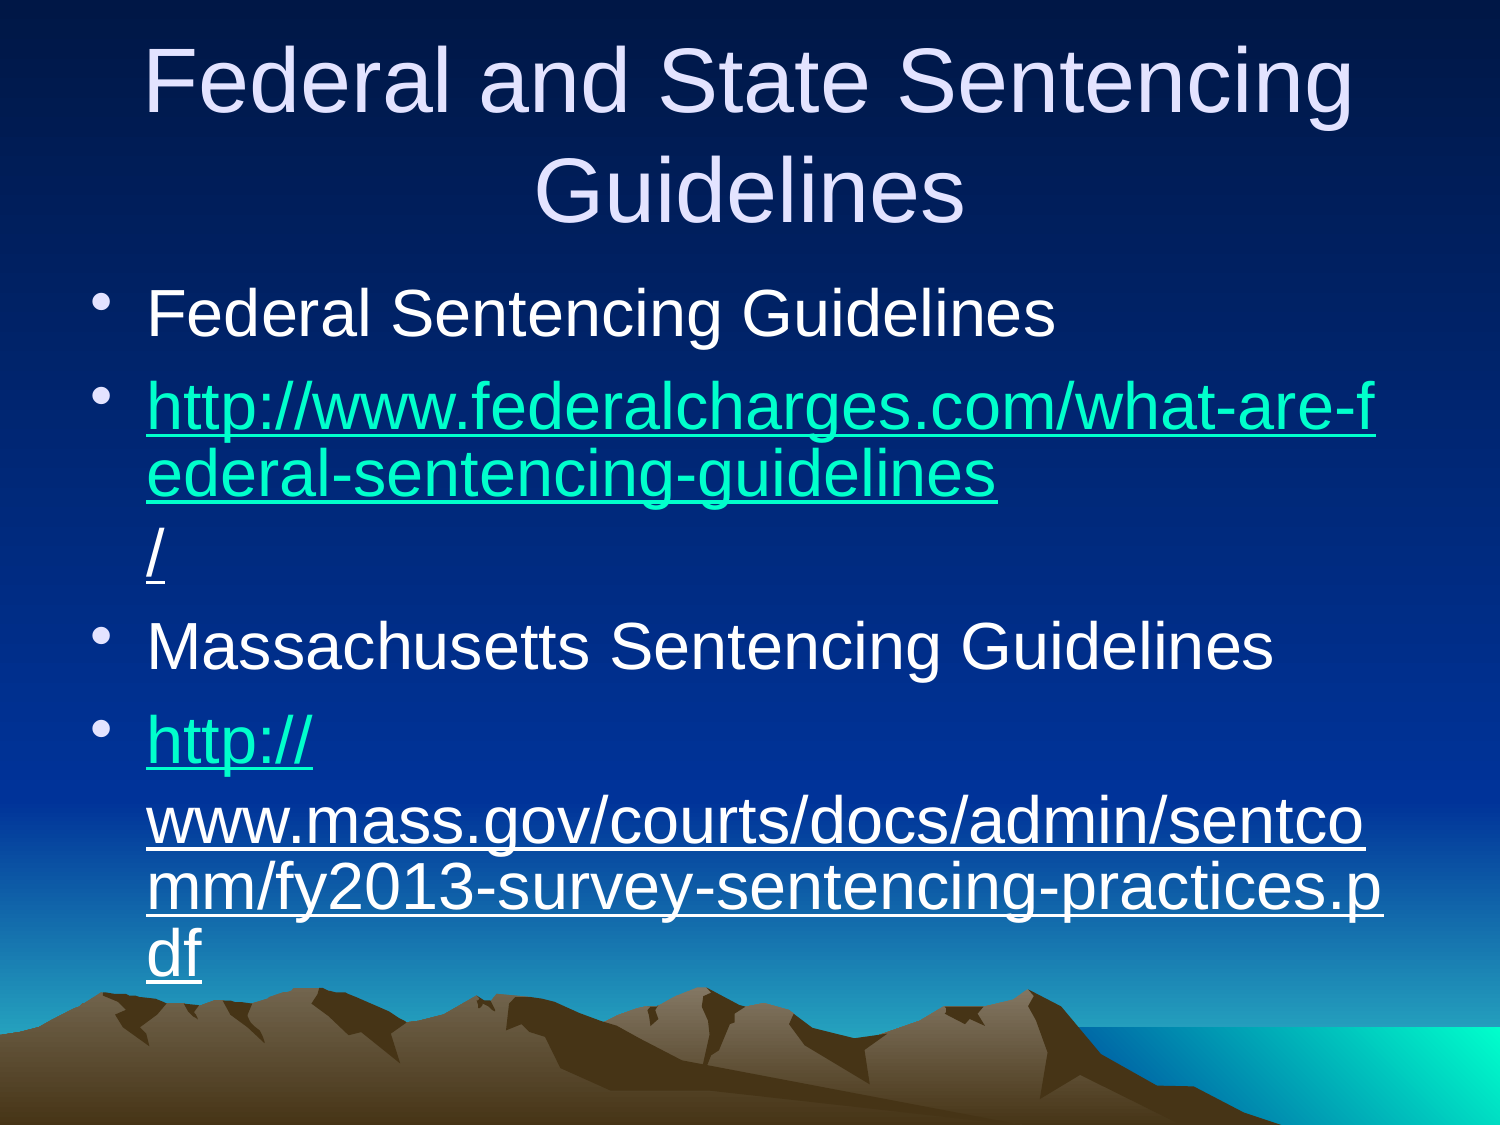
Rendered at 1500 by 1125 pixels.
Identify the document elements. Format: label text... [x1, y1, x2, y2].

list Federal Sentencing Guidelines http://www.federalcharges.com/what-are-federal-sentencing-guidelines/ Massachusetts Sentencing Guidelines http://www.mass.gov/courts/docs/admin/sentcomm/fy2013-survey-sentencing-practices.pdf [74, 262, 1426, 1001]
title Federal and State Sentencing Guidelines [74, 37, 1426, 226]
